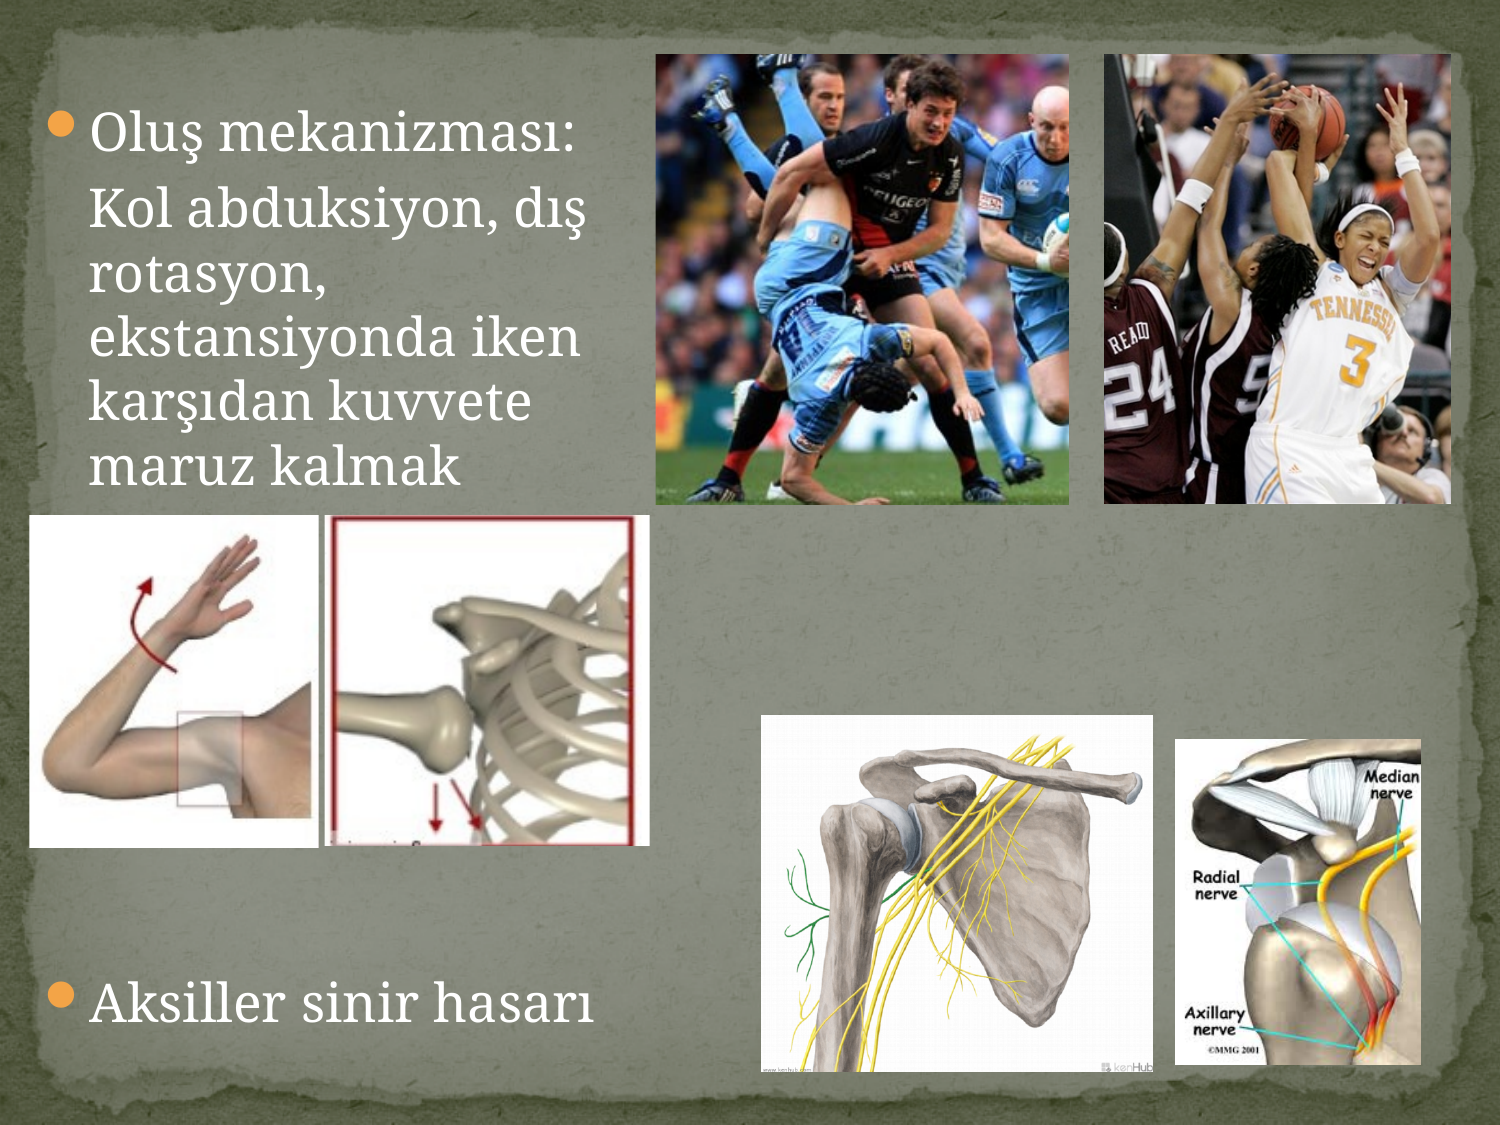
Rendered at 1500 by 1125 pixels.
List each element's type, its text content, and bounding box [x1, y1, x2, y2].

picture [324, 515, 650, 846]
picture [29, 515, 319, 848]
picture [655, 54, 1069, 505]
picture [1175, 739, 1421, 1065]
picture [1104, 54, 1451, 504]
list Oluş mekanizması: Kol abduksiyon, dış rotasyon, ekstansiyonda iken karşıdan kuvvete maruz kalmak Aksiller sinir hasarı [29, 90, 632, 507]
list Oluş mekanizması: Kol abduksiyon, dış rotasyon, ekstansiyonda iken karşıdan kuvvete maruz kalmak Aksiller sinir hasarı [29, 854, 632, 1051]
picture [761, 715, 1153, 1072]
